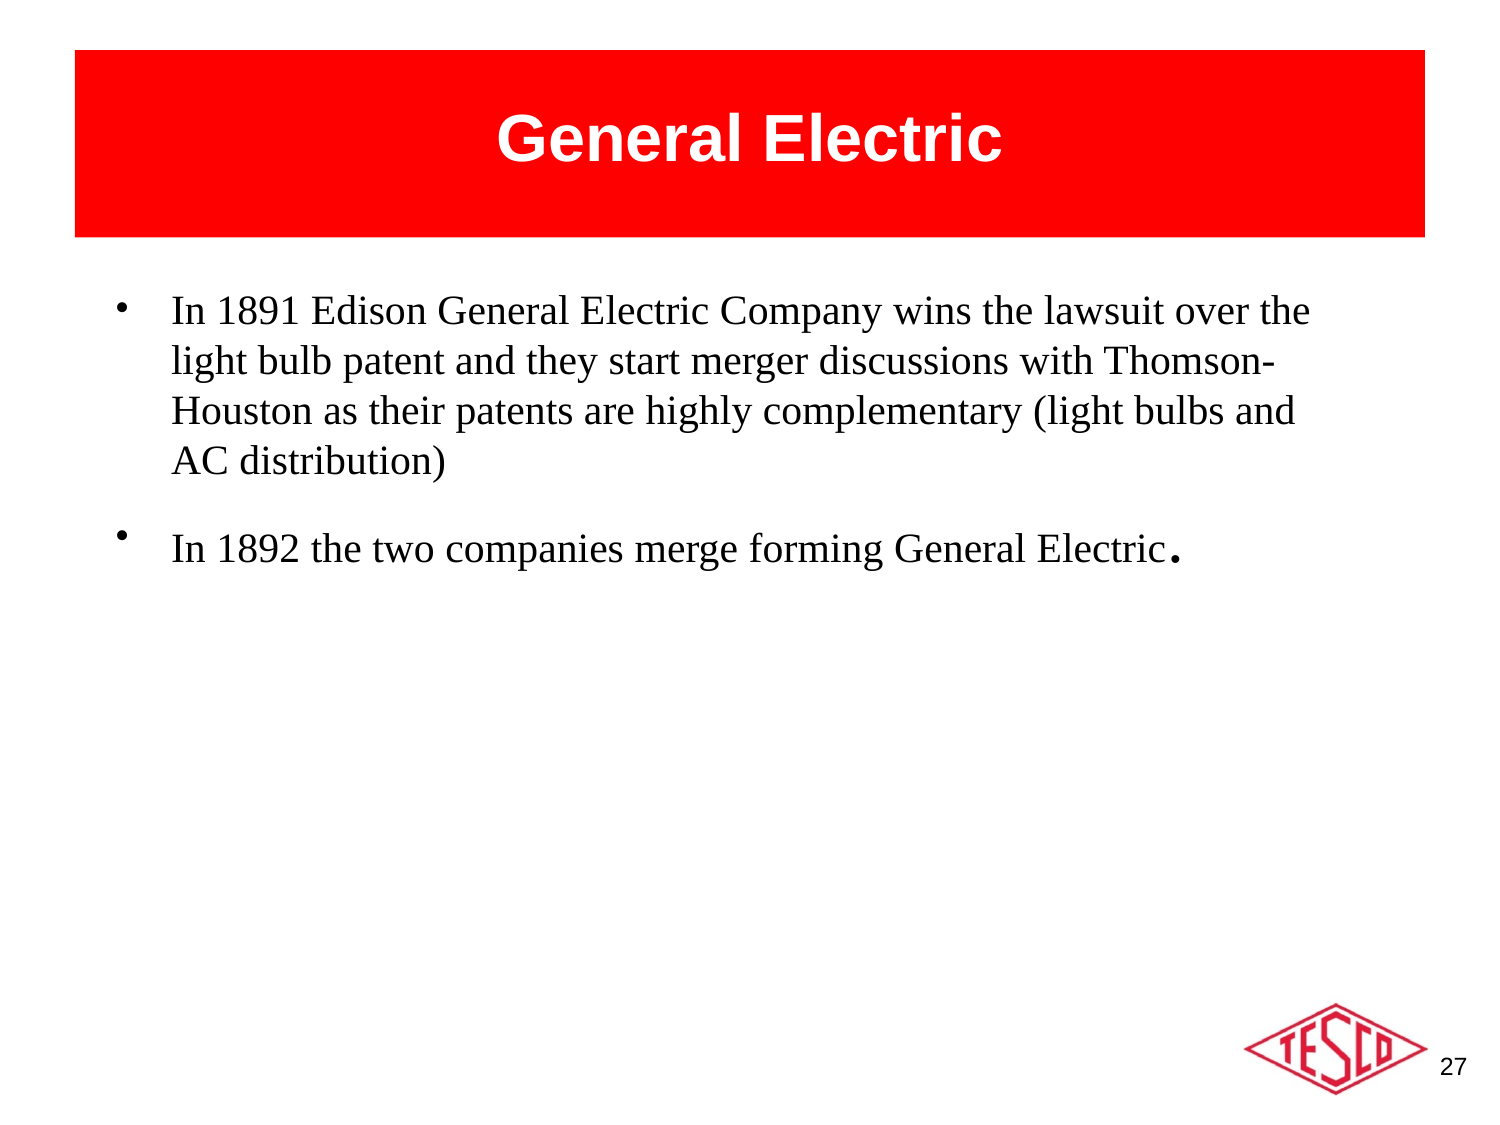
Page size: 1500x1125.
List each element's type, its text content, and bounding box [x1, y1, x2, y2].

list In 1891 Edison General Electric Company wins the lawsuit over the light bulb patent and they start merger discussions with Thomson-Houston as their patents are highly complementary (light bulbs and AC distribution) In 1892 the two companies merge forming General Electric. [99, 275, 1375, 1018]
title General Electric [75, 87, 1425, 275]
picture [1237, 996, 1438, 1100]
